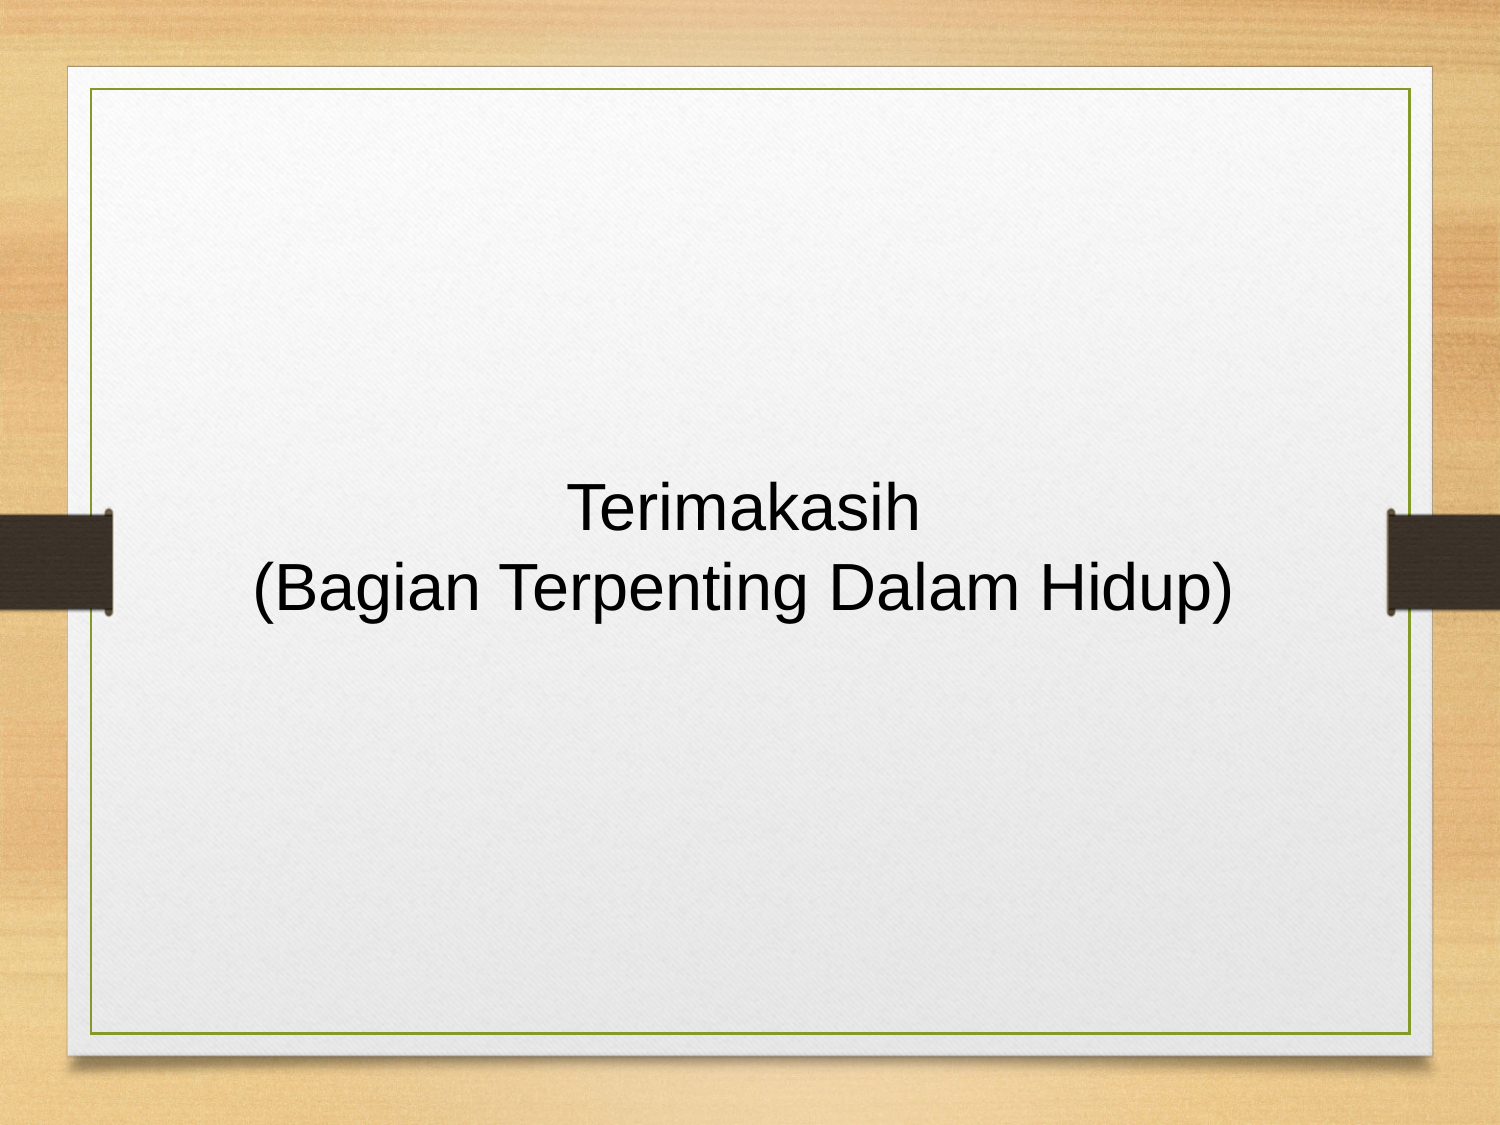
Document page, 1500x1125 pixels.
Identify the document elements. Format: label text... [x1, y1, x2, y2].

text_box Terimakasih (Bagian Terpenting Dalam Hidup) [182, 456, 1306, 631]
picture [0, 0, 1500, 1125]
